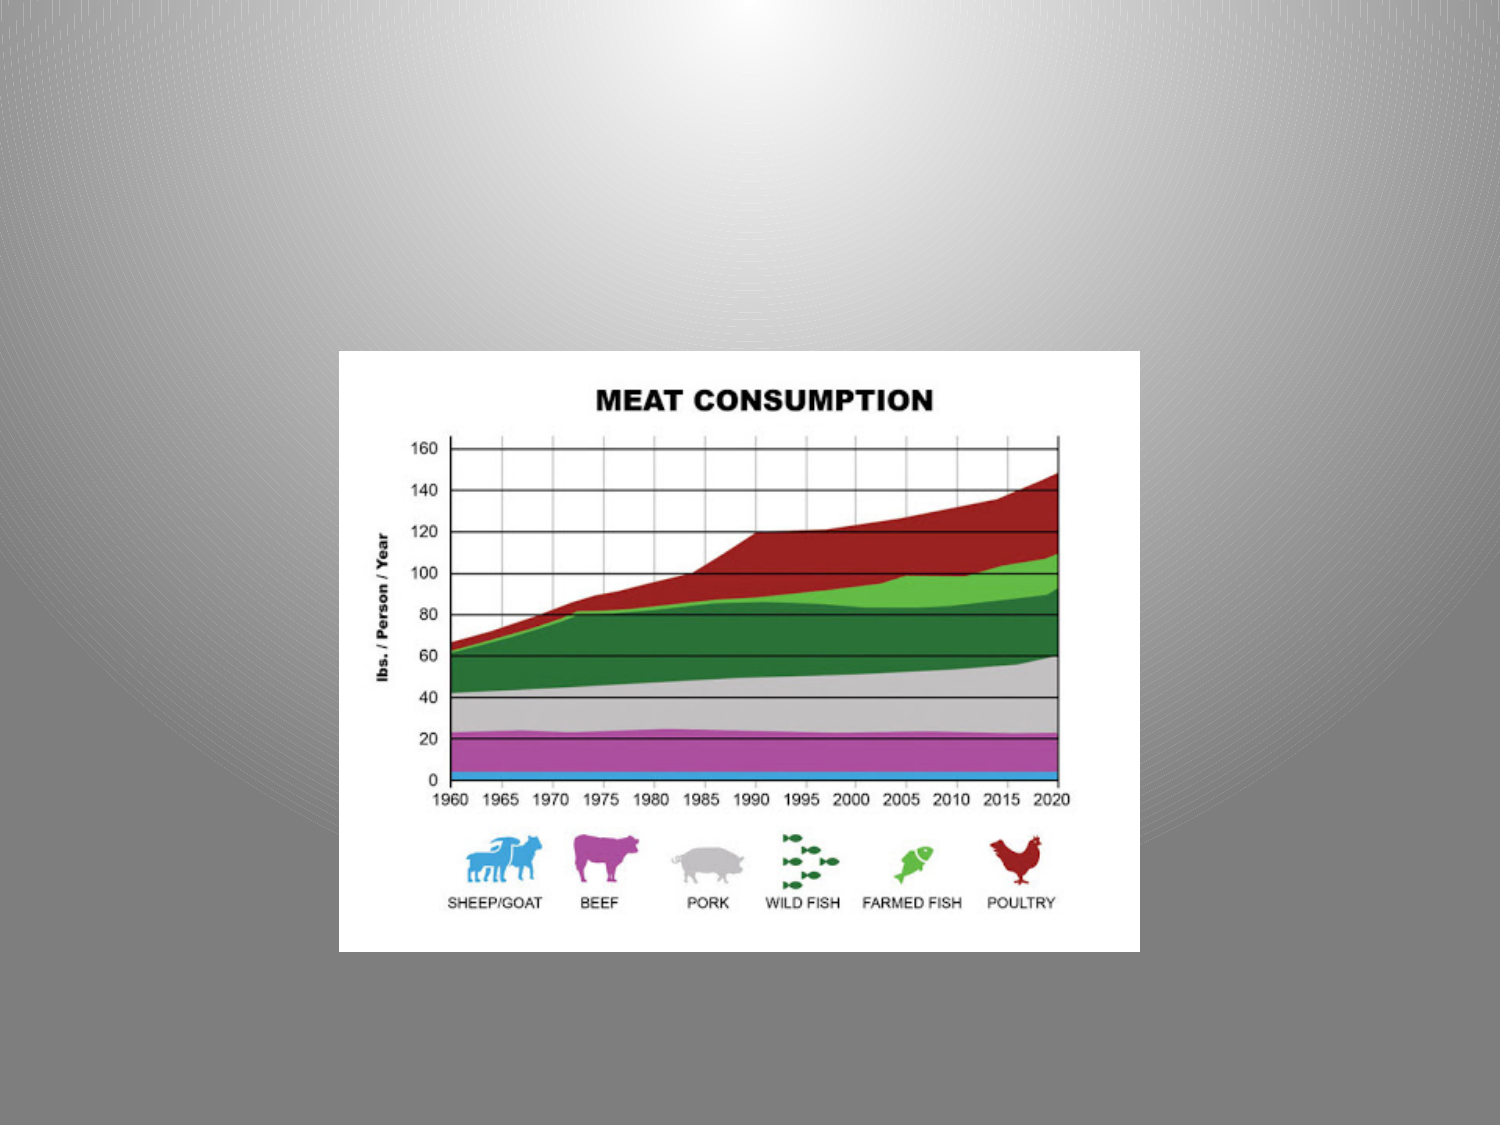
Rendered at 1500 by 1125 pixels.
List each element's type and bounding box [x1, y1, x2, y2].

picture [339, 351, 1141, 952]
